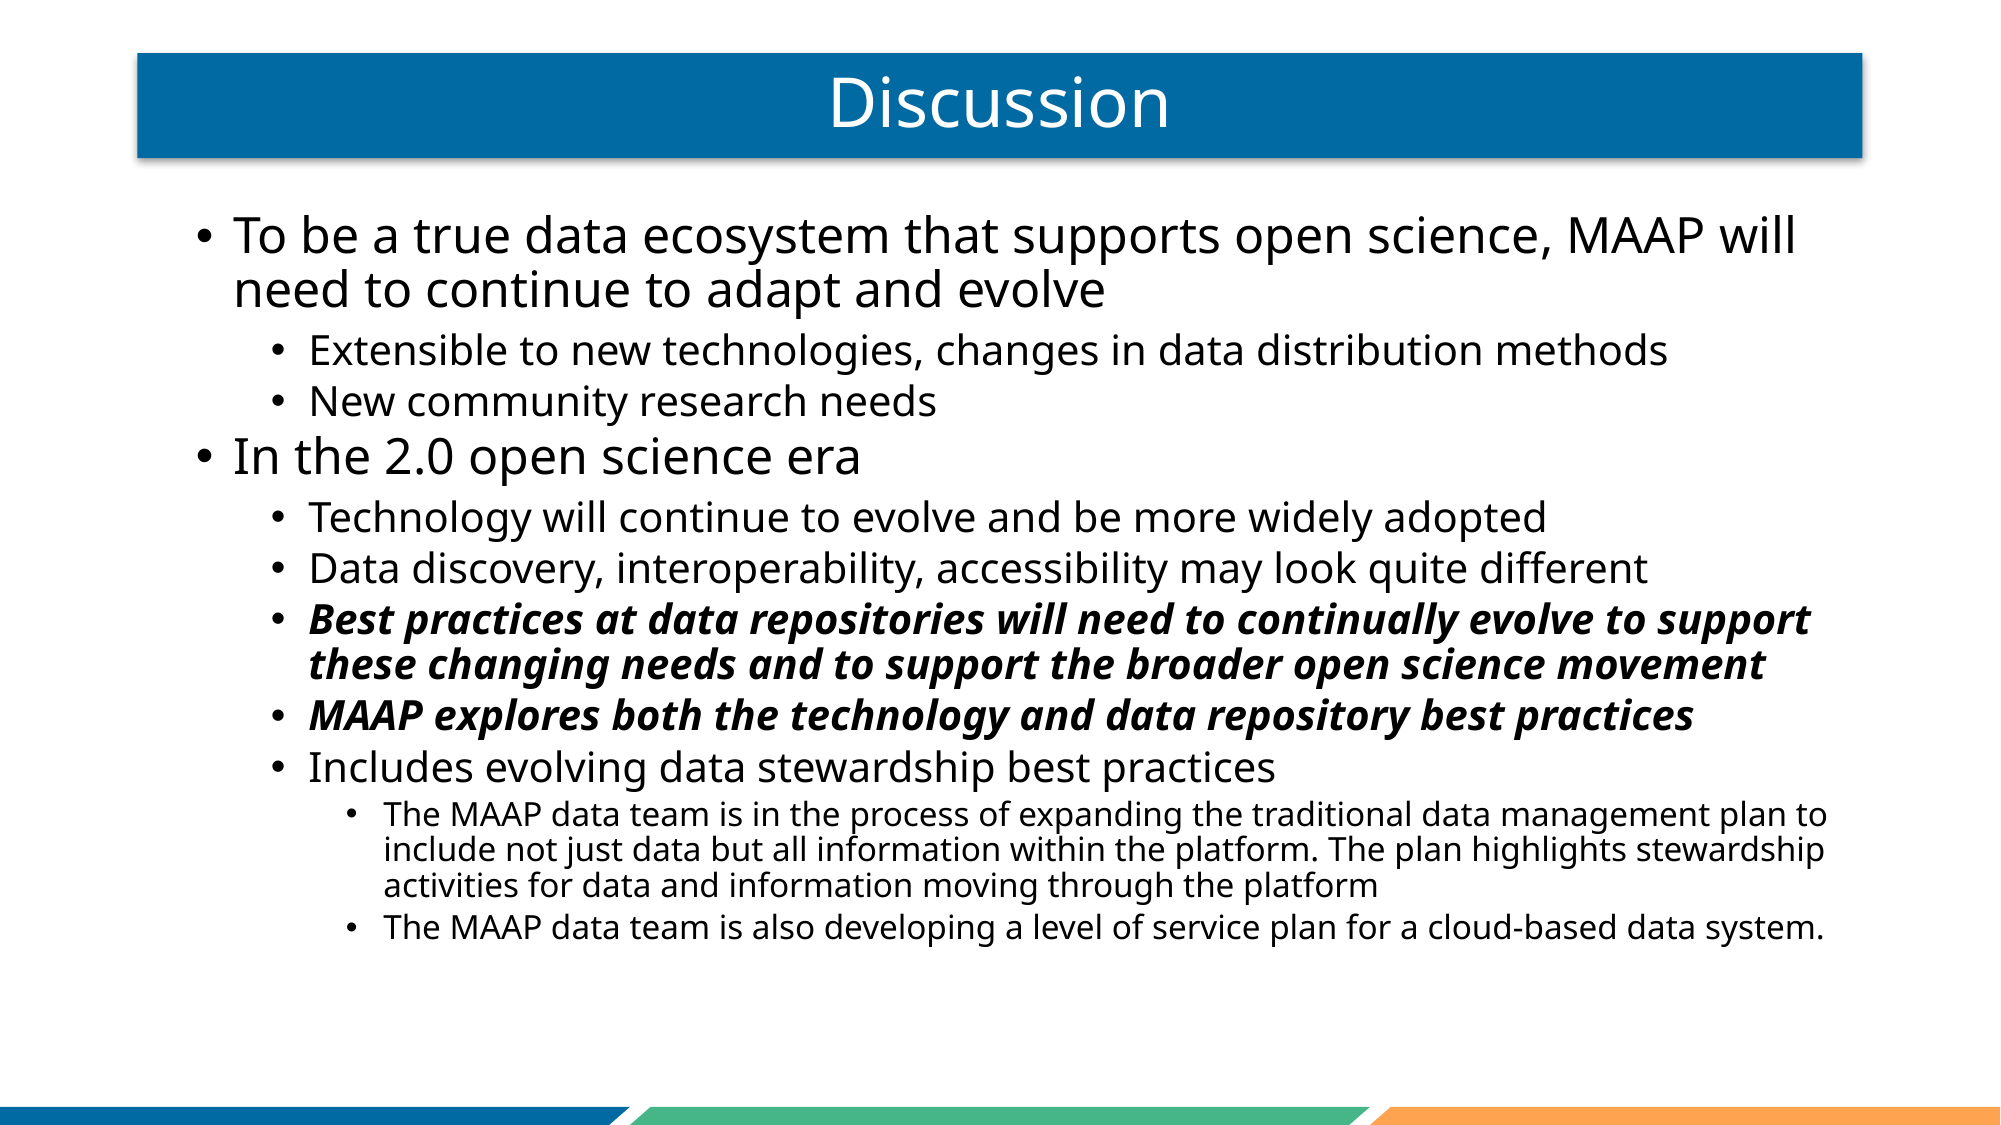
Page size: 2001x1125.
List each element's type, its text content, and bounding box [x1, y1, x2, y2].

list To be a true data ecosystem that supports open science, MAAP will need to continue to adapt and evolve Extensible to new technologies, changes in data distribution methods New community research needs In the 2.0 open science era Technology will continue to evolve and be more widely adopted Data discovery, interoperability, accessibility may look quite different Best practices at data repositories will need to continually evolve to support these changing needs and to support the broader open science movement MAAP explores both the technology and data repository best practices Includes evolving data stewardship best practices The MAAP data team is in the process of expanding the traditional data management plan to include not just data but all information within the platform. The plan highlights stewardship activities for data and information moving through the platform The MAAP data team is also developing a level of service plan for a cloud-based data system. [180, 203, 1863, 1032]
title Discussion [137, 53, 1863, 159]
